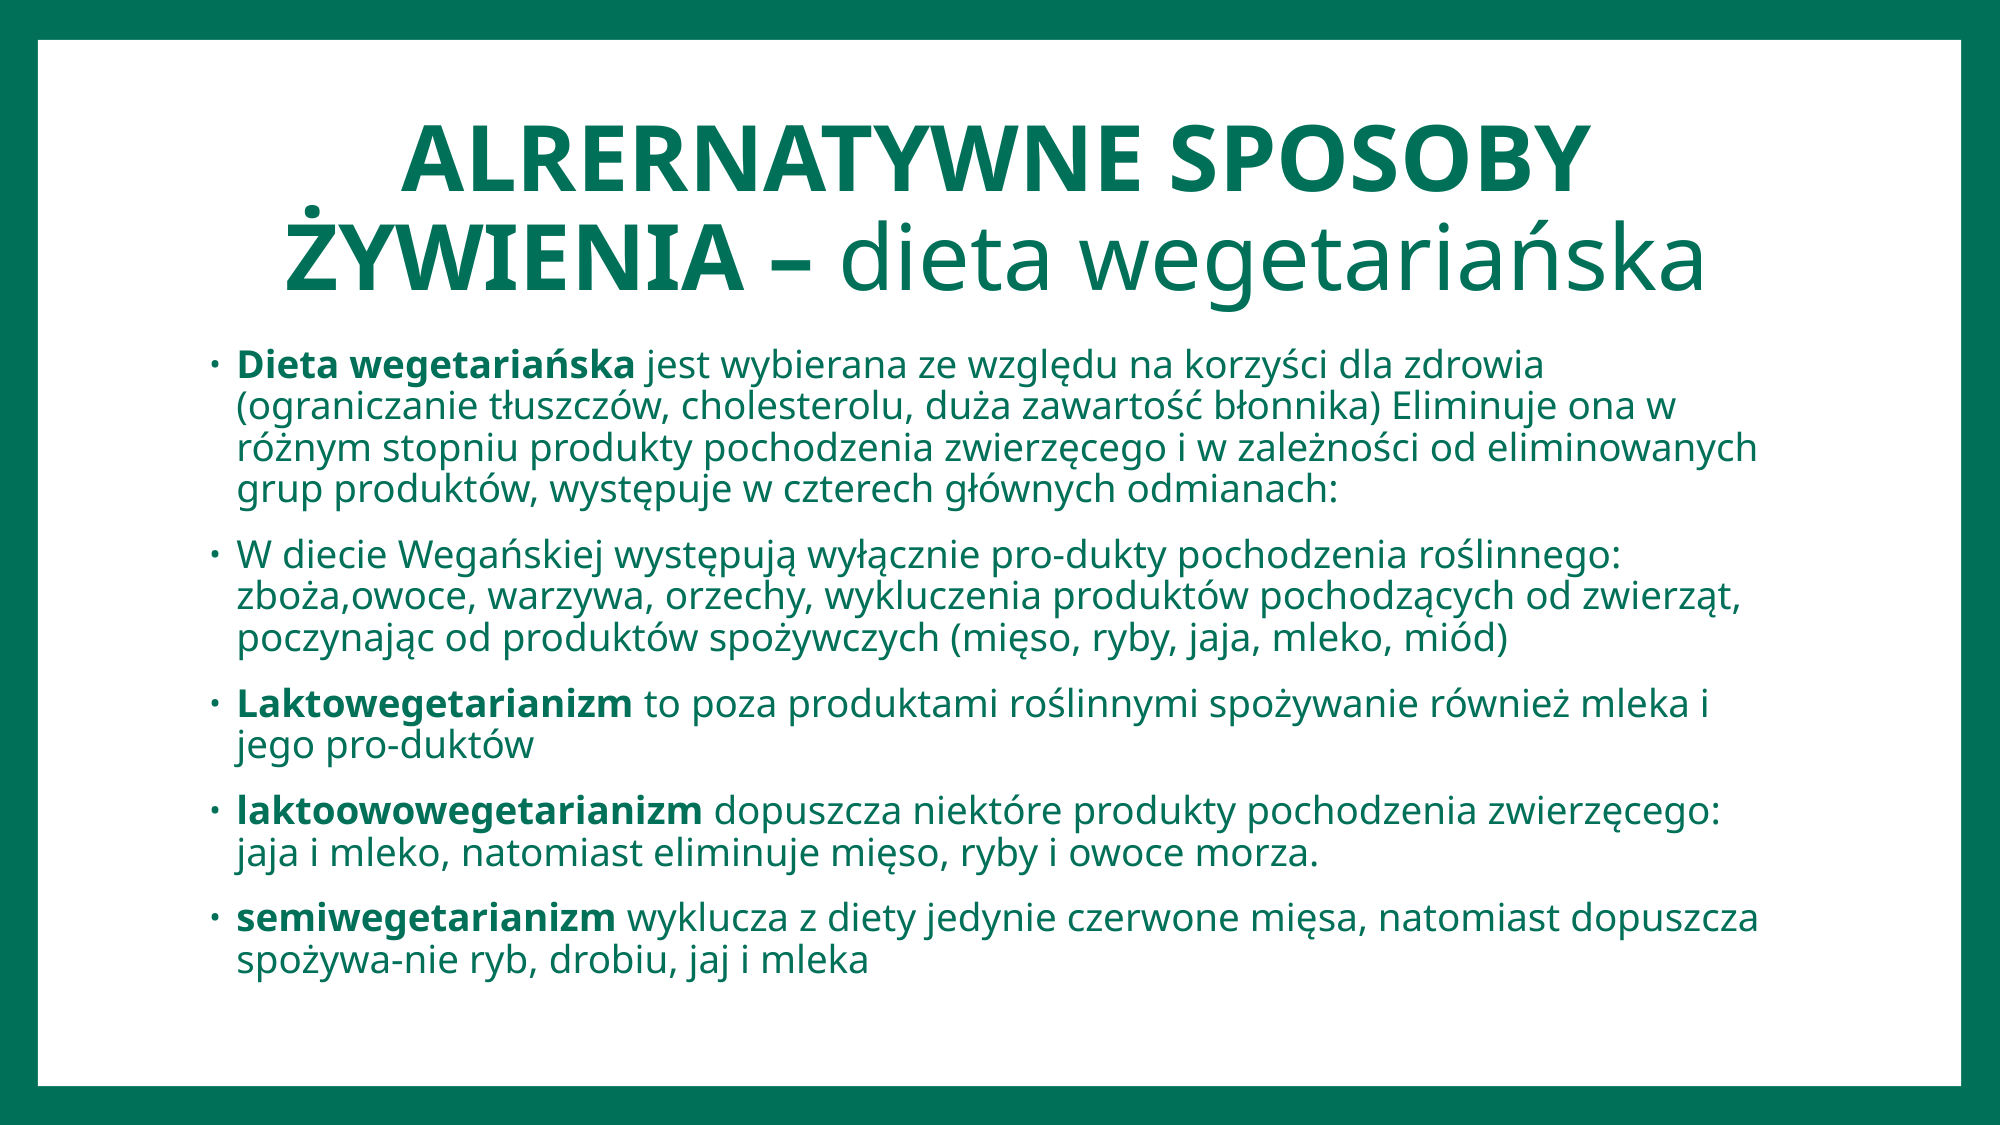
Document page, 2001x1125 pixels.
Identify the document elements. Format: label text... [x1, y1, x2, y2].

list Dieta wegetariańska jest wybierana ze względu na korzyści dla zdrowia (ograniczanie tłuszczów, cholesterolu, duża zawartość błonnika) Eliminuje ona w różnym stopniu produkty pochodzenia zwierzęcego i w zależności od eliminowanych grup produktów, występuje w czterech głównych odmianach: W diecie Wegańskiej występują wyłącznie pro-dukty pochodzenia roślinnego: zboża,owoce, warzywa, orzechy, wykluczenia produktów pochodzących od zwierząt, poczynając od produktów spożywczych (mięso, ryby, jaja, mleko, miód) Laktowegetarianizm to poza produktami roślinnymi spożywanie również mleka i jego pro-duktów laktoowowegetarianizm dopuszcza niektóre produkty pochodzenia zwierzęcego: jaja i mleko, natomiast eliminuje mięso, ryby i owoce morza. semiwegetarianizm wyklucza z diety jedynie czerwone mięsa, natomiast dopuszcza spożywa-nie ryb, drobiu, jaj i mleka [187, 337, 1808, 1000]
title ALRERNATYWNE SPOSOBY ŻYWIENIA – dieta wegetariańska [187, 99, 1808, 323]
